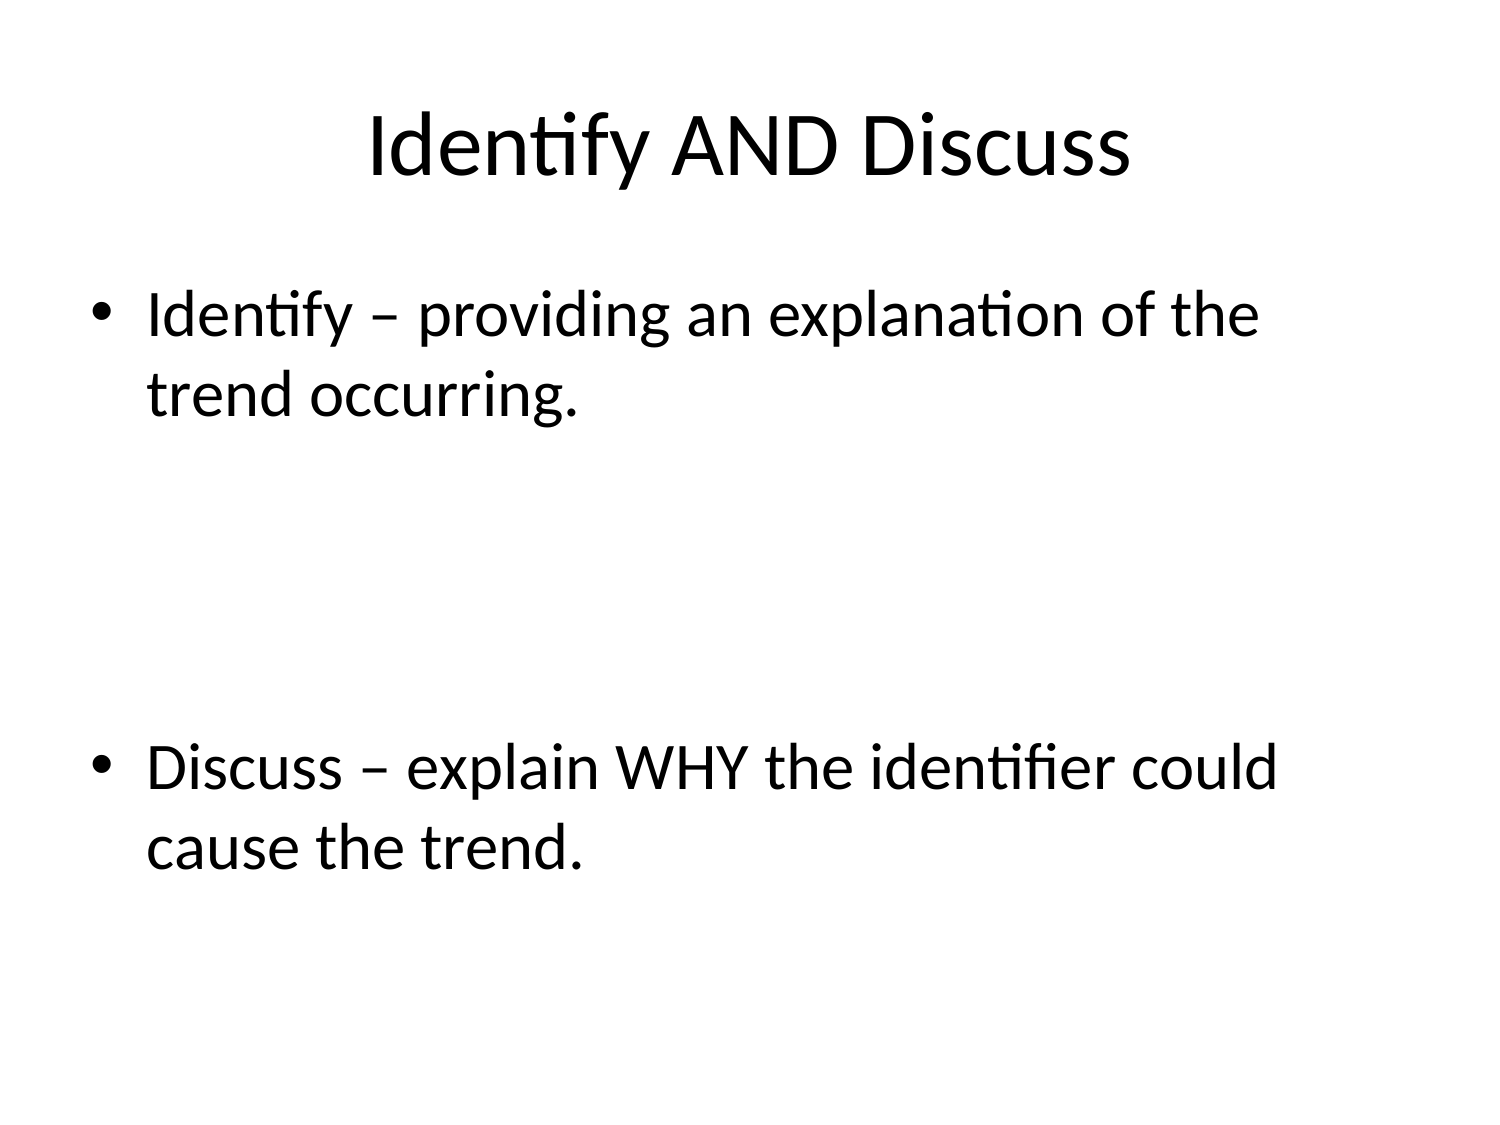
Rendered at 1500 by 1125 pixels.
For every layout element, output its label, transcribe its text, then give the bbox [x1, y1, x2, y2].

list Identify – providing an explanation of the trend occurring. Discuss – explain WHY the identifier could cause the trend. [75, 262, 1425, 1005]
title Identify AND Discuss [75, 45, 1425, 233]
